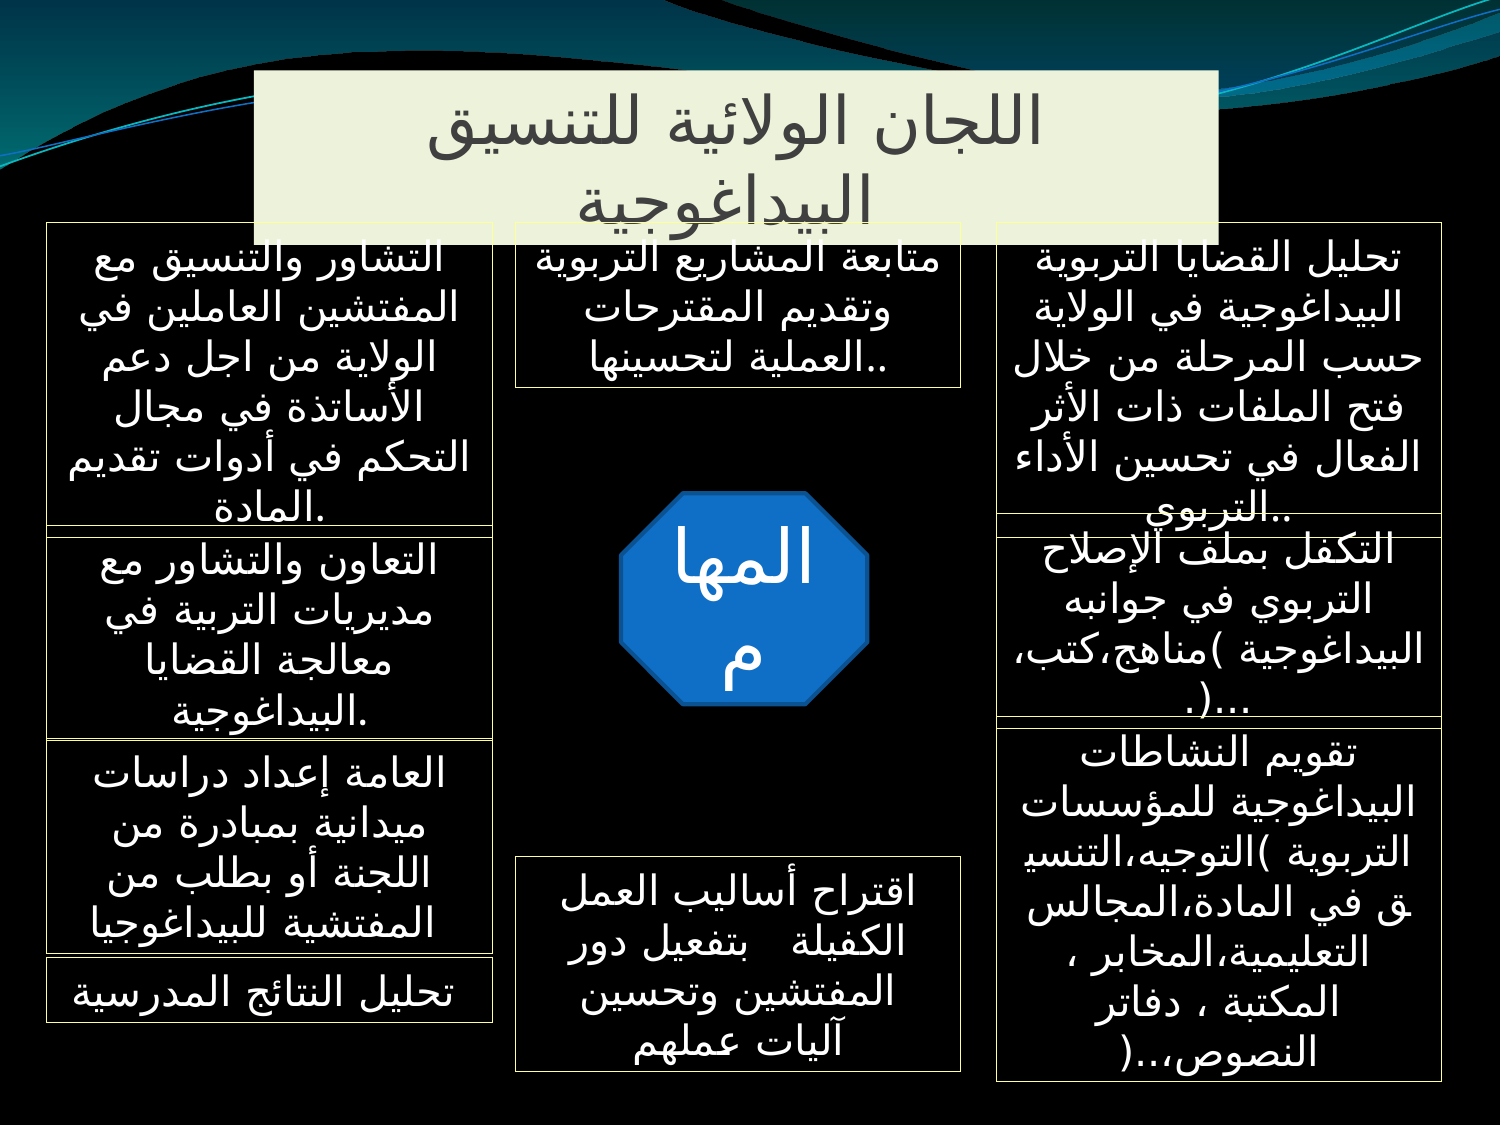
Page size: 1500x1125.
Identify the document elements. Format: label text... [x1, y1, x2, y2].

text_box اللجان الولائية للتنسيق البيداغوجية [253, 70, 1219, 245]
text_box التشاور والتنسيق مع المفتشين العاملين في الولاية من اجل دعم الأساتذة في مجال التحكم في أدوات تقديم المادة. [46, 222, 493, 538]
text_box التعاون والتشاور مع مديريات التربية في معالجة القضايا البيداغوجية. [46, 538, 493, 741]
text_box المهام [618, 491, 870, 707]
text_box تحليل النتائج المدرسية [46, 957, 493, 1023]
text_box العامة إعداد دراسات ميدانية بمبادرة من اللجنة أو بطلب من المفتشية للبيداغوجيا [46, 741, 493, 954]
text_box متابعة المشاريع التربوية وتقديم المقترحات العملية لتحسينها.. [515, 222, 961, 388]
text_box اقتراح أساليب العمل الكفيلة بتفعيل دور المفتشين وتحسين آليات عملهم [515, 856, 961, 1072]
text_box تقويم النشاطات البيداغوجية للمؤسسات التربوية )التوجيه،التنسيق في المادة،المجالس التعليمية،المخابر ، المكتبة ، دفاتر النصوص،..( [996, 716, 1442, 1082]
text_box تحليل القضايا التربوية البيداغوجية في الولاية حسب المرحلة من خلال فتح الملفات ذات الأثر الفعال في تحسين الأداء التربوي.. [996, 222, 1442, 513]
text_box التكفل بملف الإصلاح التربوي في جوانبه البيداغوجية )مناهج،كتب،...(. [996, 513, 1442, 716]
